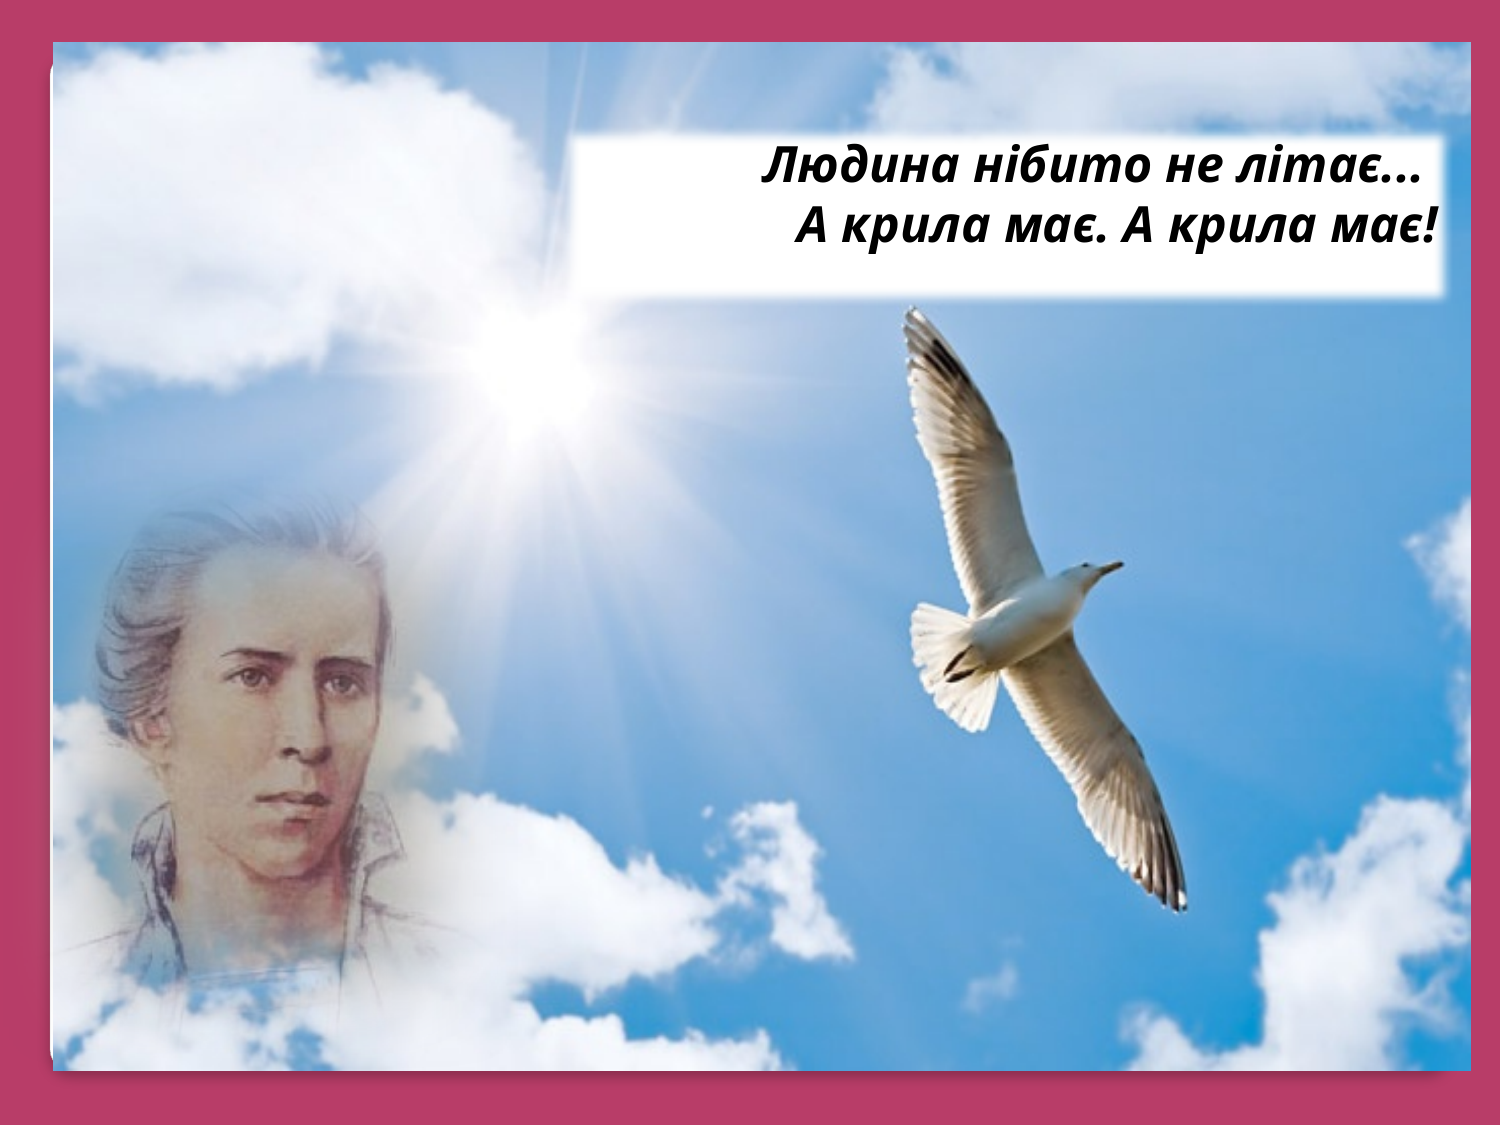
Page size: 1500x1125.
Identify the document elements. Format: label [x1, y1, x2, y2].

picture [0, 42, 1471, 1071]
